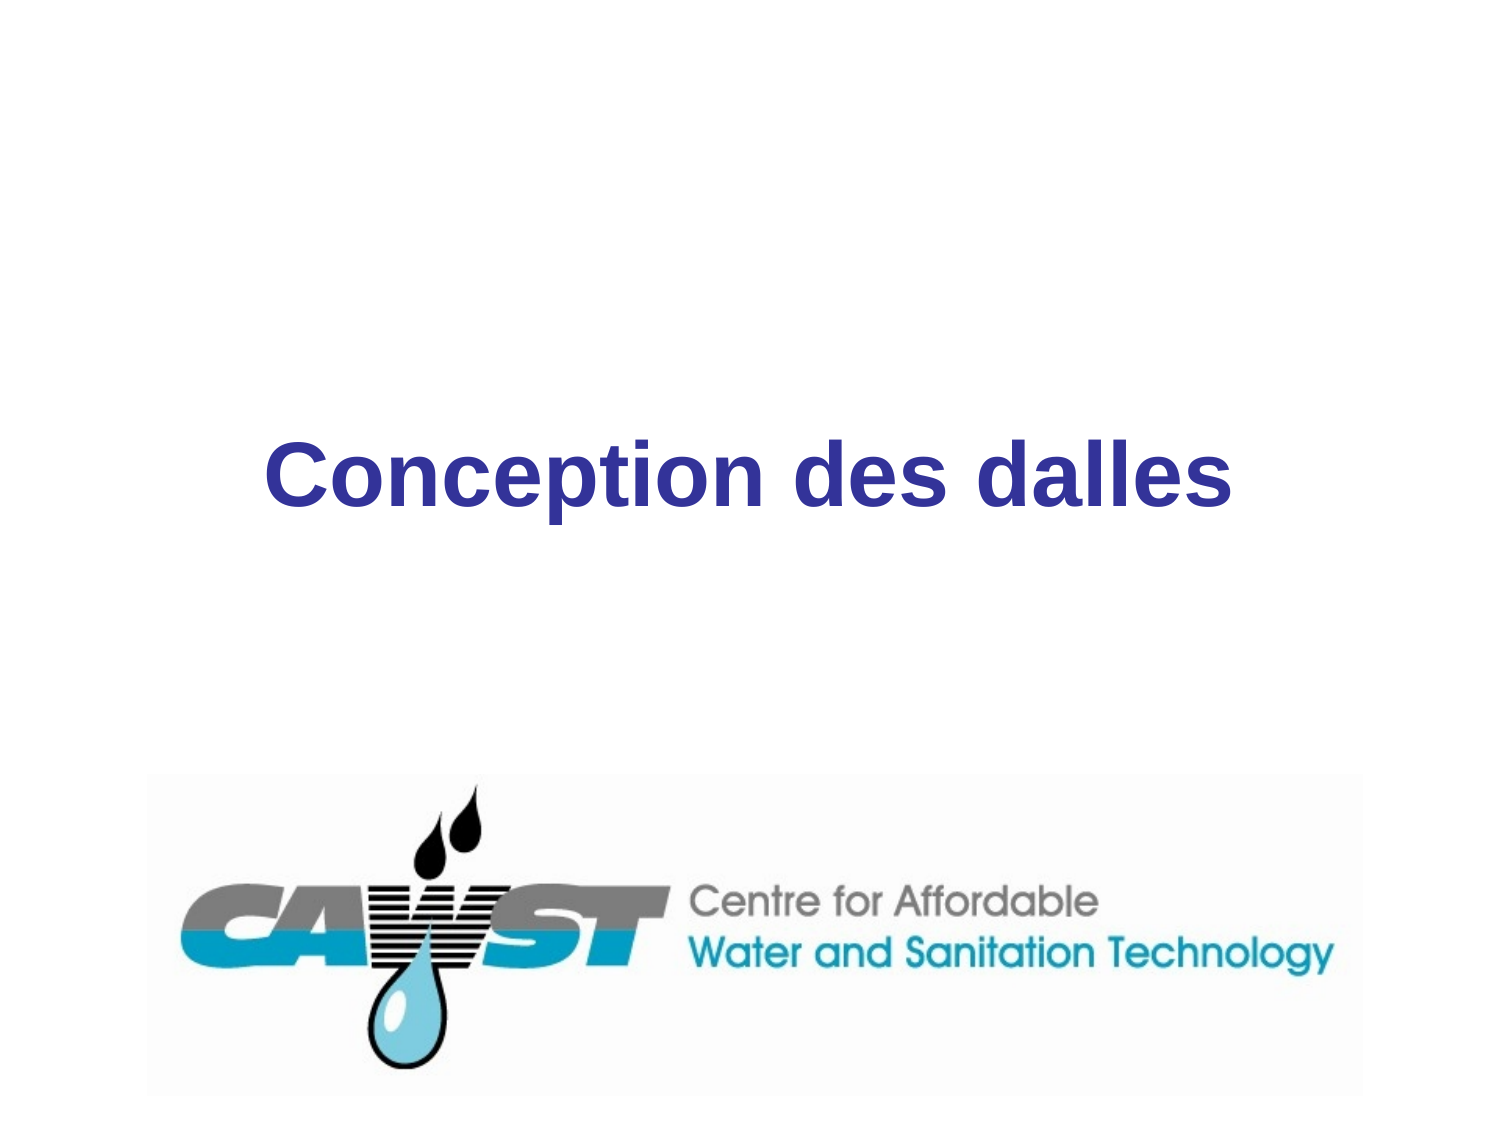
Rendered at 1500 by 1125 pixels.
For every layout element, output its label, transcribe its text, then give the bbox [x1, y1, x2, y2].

picture [147, 774, 1363, 1096]
title Conception des dalles [112, 349, 1388, 591]
